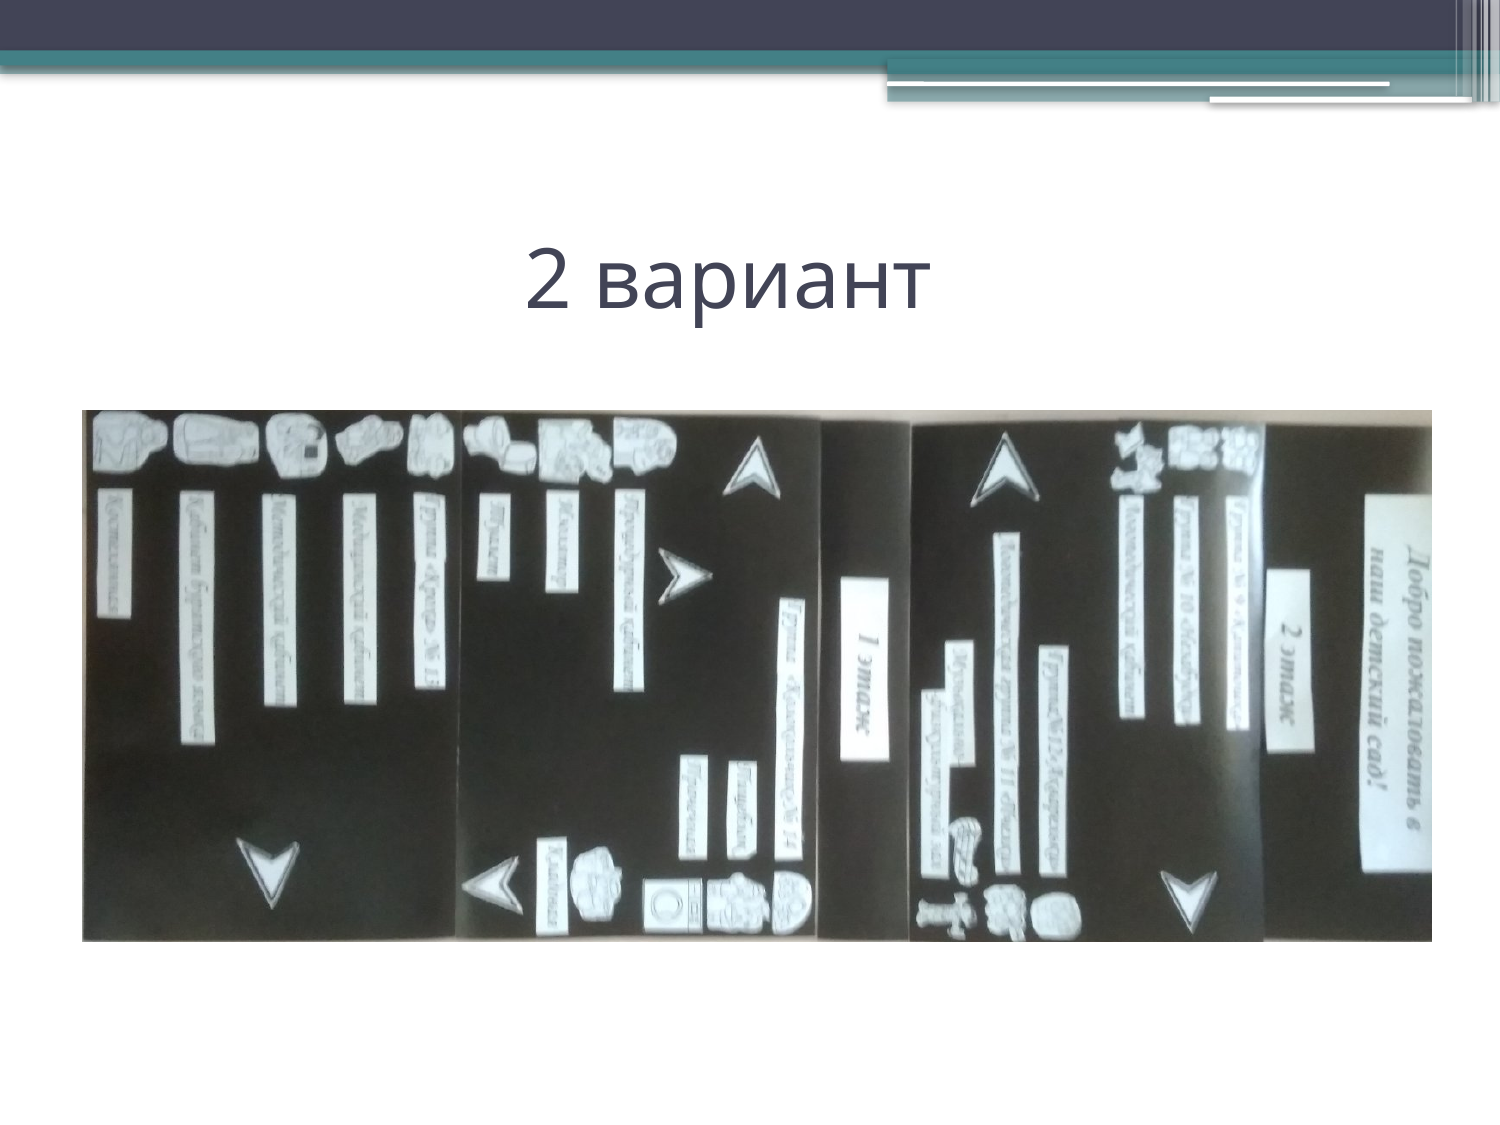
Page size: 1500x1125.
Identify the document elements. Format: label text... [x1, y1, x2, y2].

title 2 вариант [75, 187, 1425, 363]
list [81, 409, 1433, 942]
